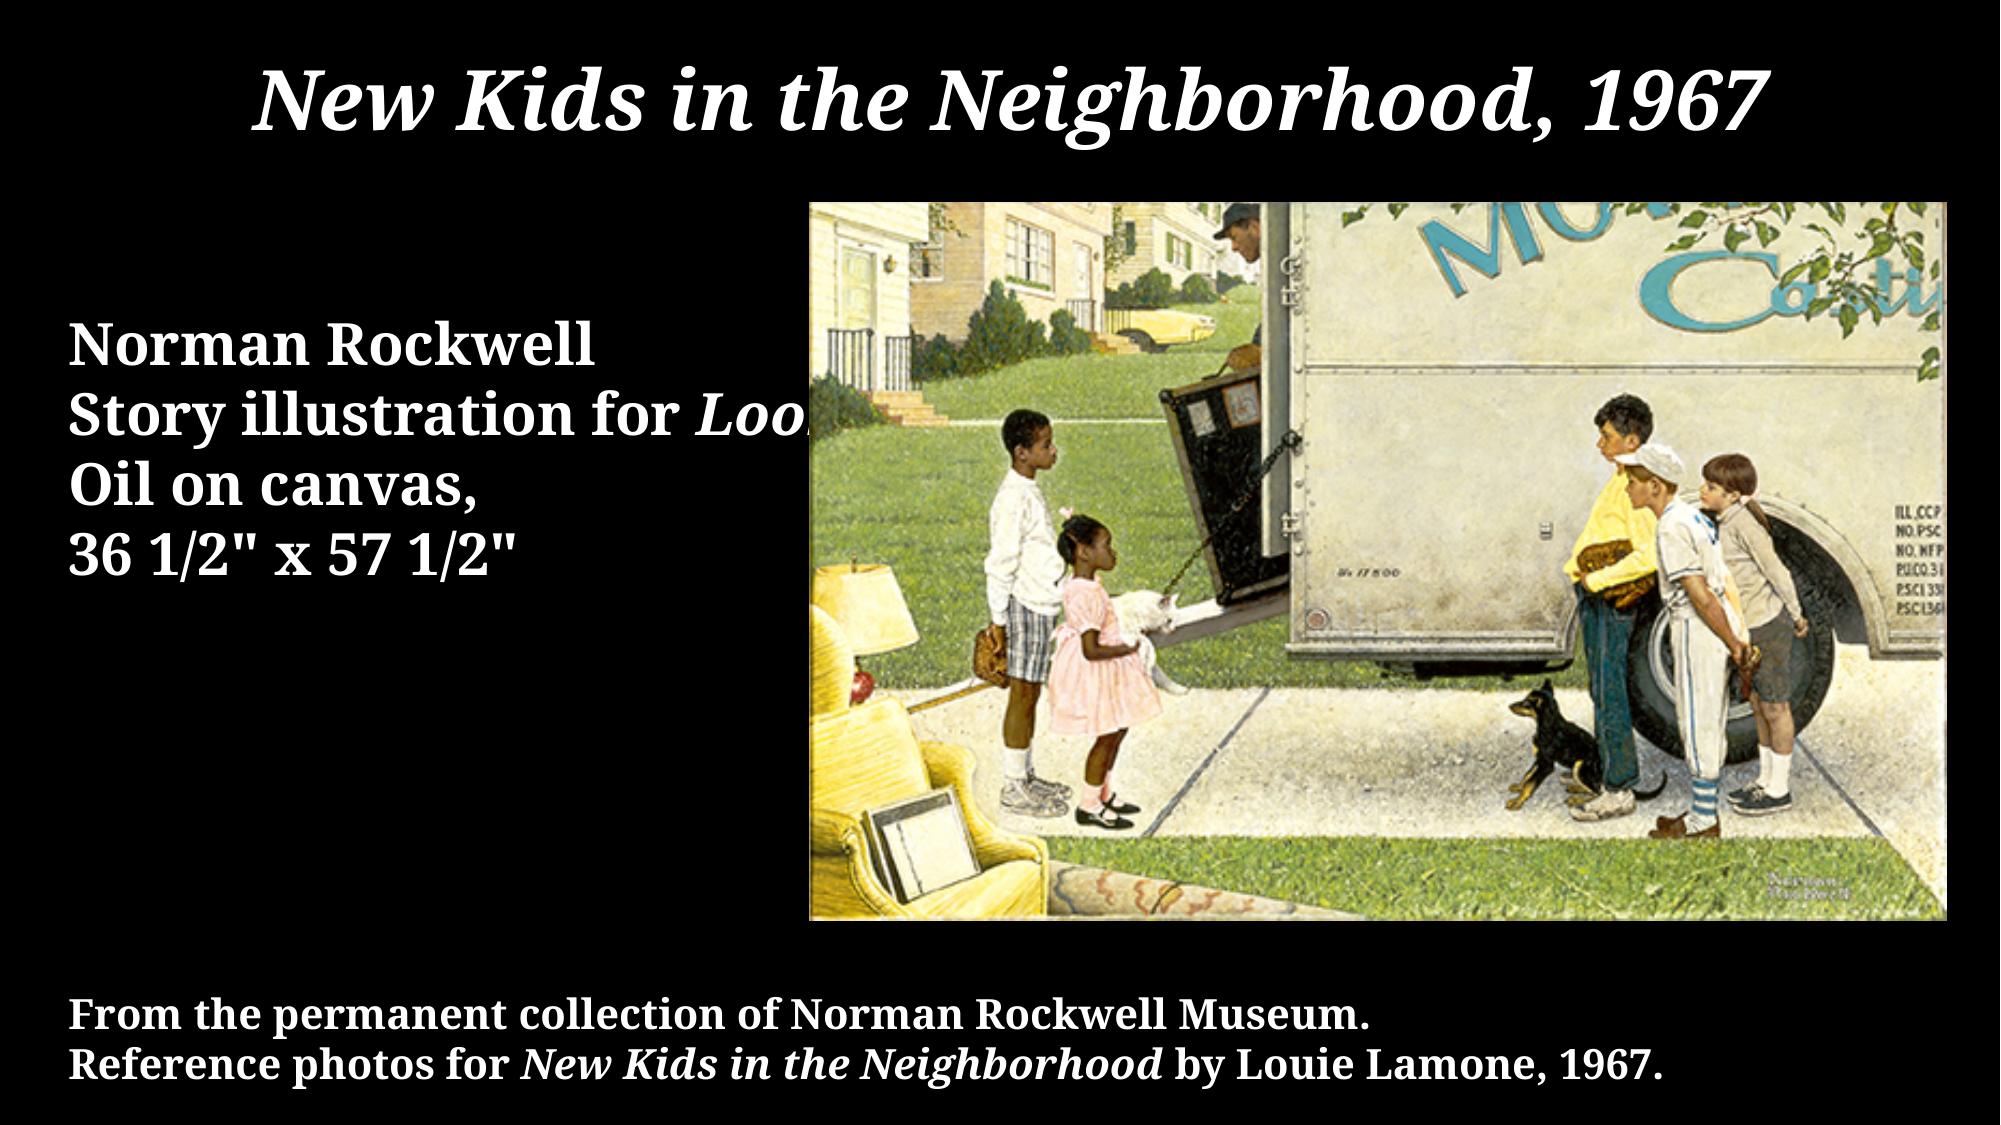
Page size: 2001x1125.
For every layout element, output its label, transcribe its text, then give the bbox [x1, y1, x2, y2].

picture [809, 202, 1947, 922]
text_box New Kids in the Neighborhood, 1967 Norman Rockwell Story illustration for Look, Oil on canvas, 36 1/2" x 57 1/2" From the permanent collection of Norman Rockwell Museum. Reference photos for New Kids in the Neighborhood by Louie Lamone, 1967. [53, 40, 1969, 1095]
